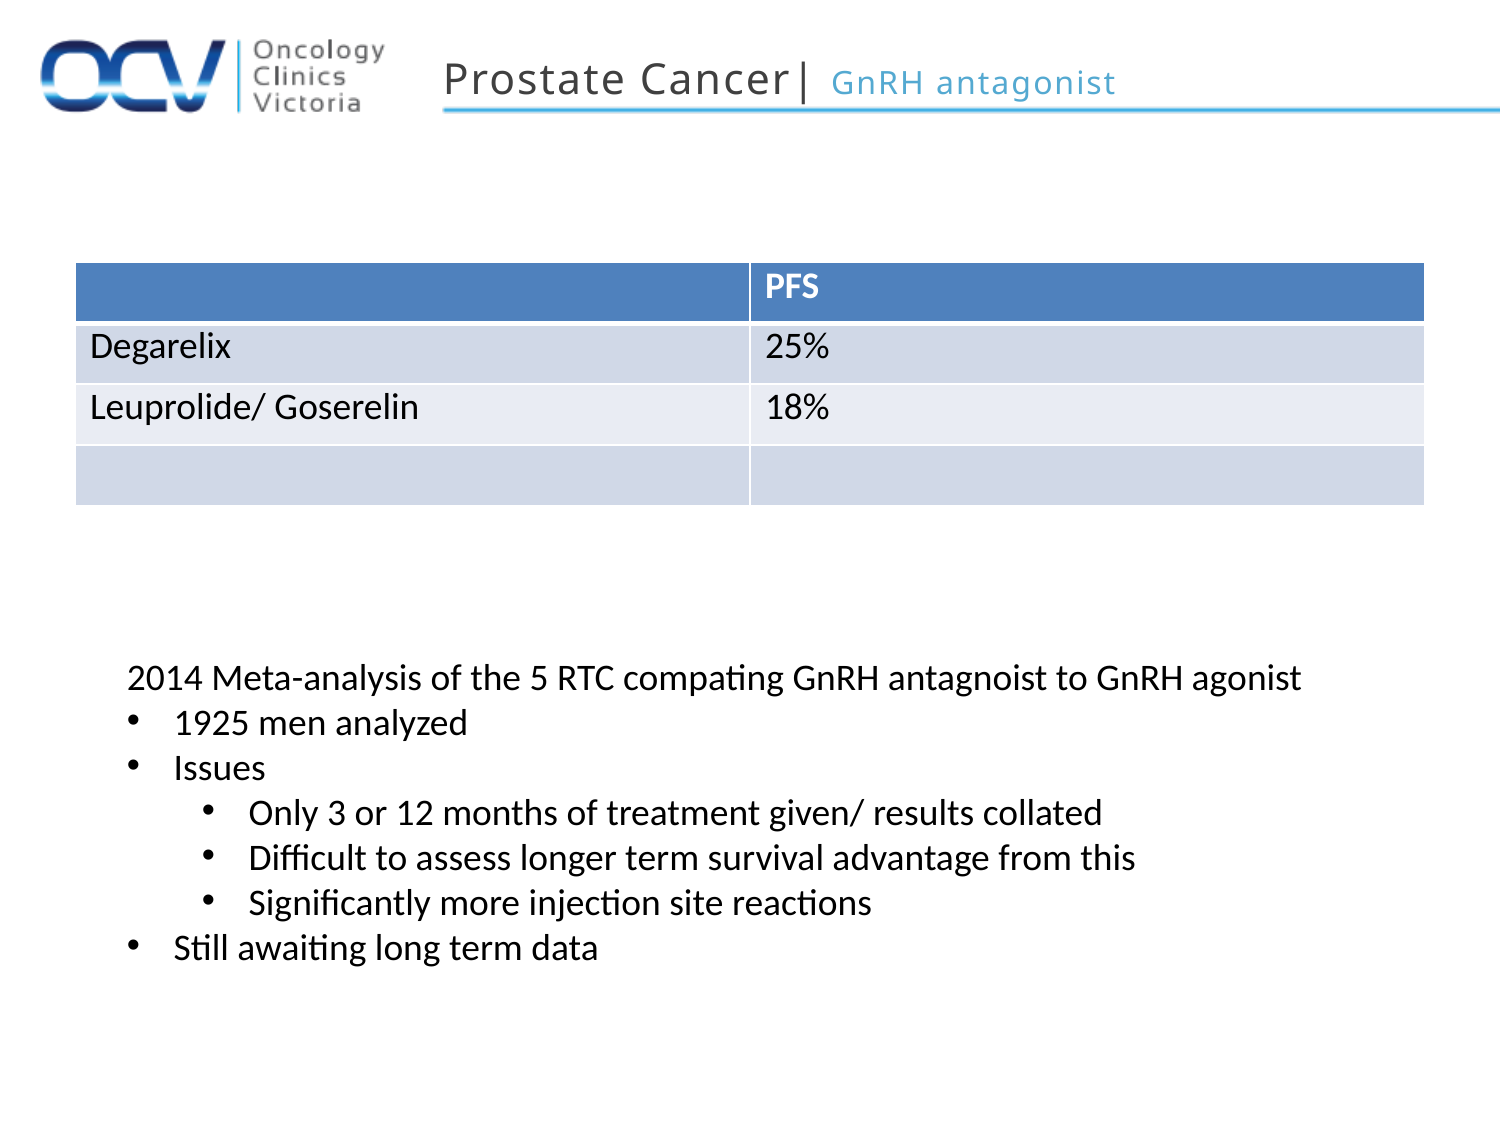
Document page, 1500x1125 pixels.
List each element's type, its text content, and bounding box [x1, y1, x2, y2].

table_cell 25% [751, 326, 1424, 383]
table_header PFS [751, 263, 1424, 321]
table_cell Degarelix [76, 326, 749, 383]
table_cell Leuprolide/ Goserelin [76, 385, 749, 444]
text_box 2014 Meta-analysis of the 5 RTC compating GnRH antagnoist to GnRH agonist 1925 men analyzed Issues Only 3 or 12 months of treatment given/ results collated Difficult to assess longer term survival advantage from this Significantly more injection site reactions Still awaiting long term data [112, 645, 1329, 1020]
table_header [76, 263, 749, 321]
table_cell [751, 446, 1424, 505]
table_cell [76, 446, 749, 505]
table_cell 18% [751, 385, 1424, 444]
picture [0, 0, 1500, 187]
